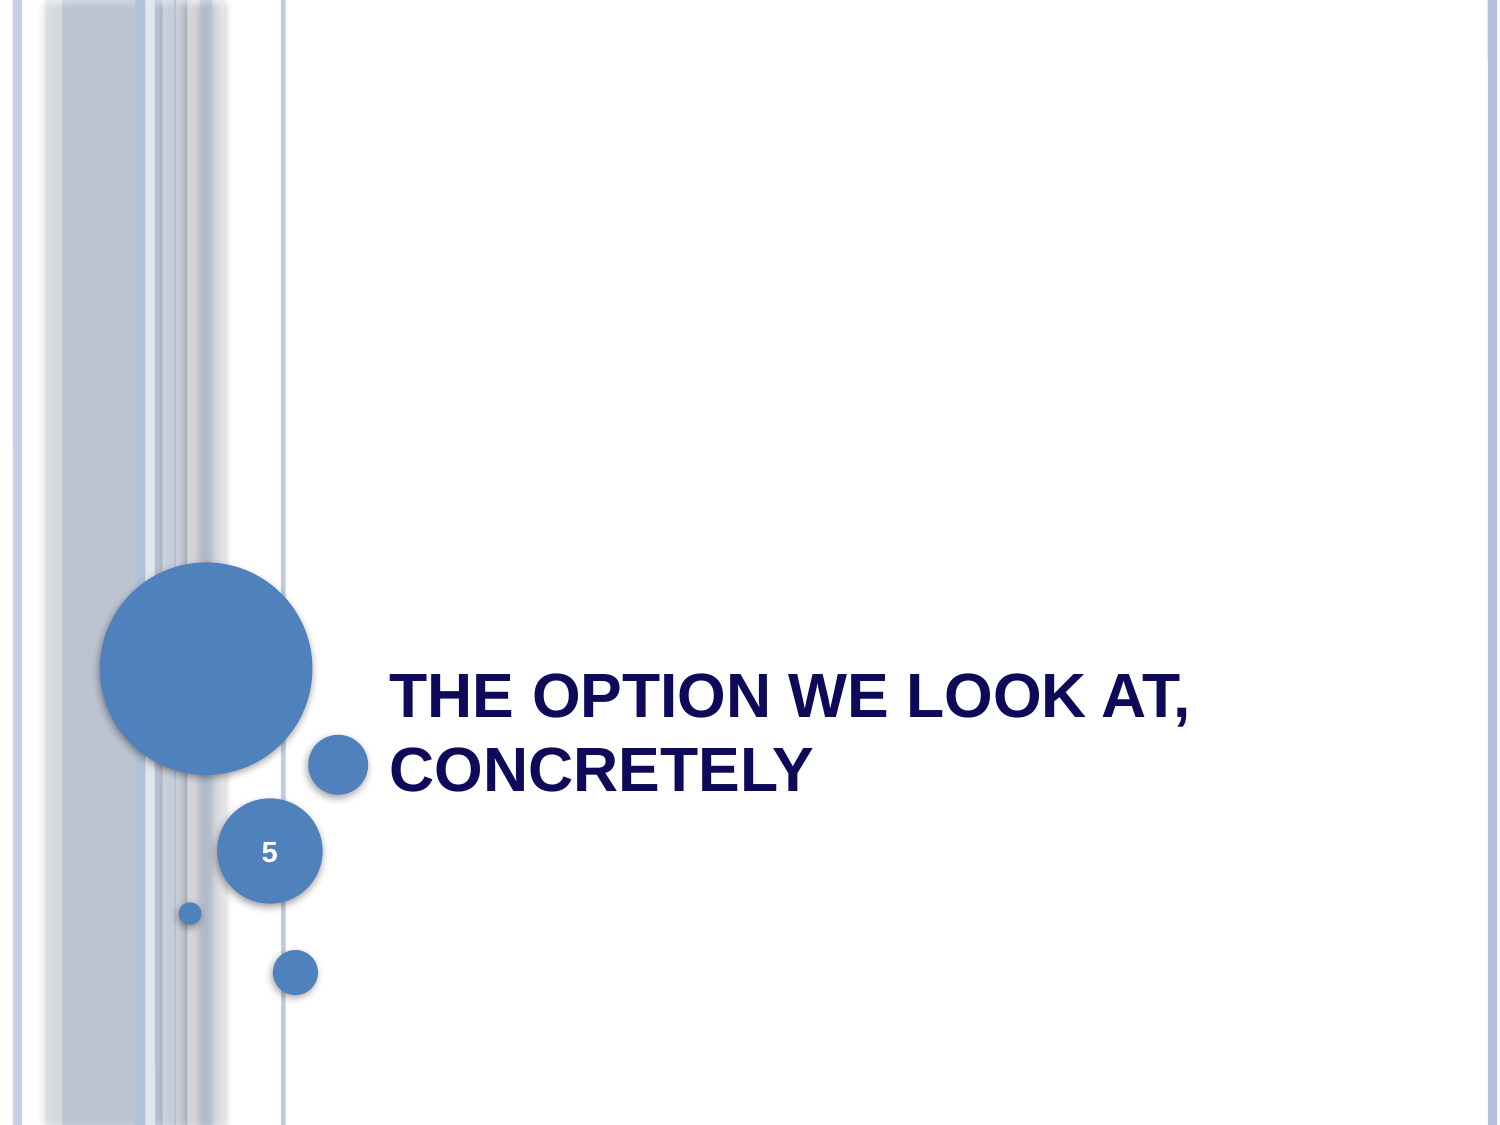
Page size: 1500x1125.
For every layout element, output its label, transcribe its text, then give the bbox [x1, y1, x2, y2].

title The option we look at, Concretely [375, 474, 1388, 812]
slide_number 5 [219, 808, 320, 894]
